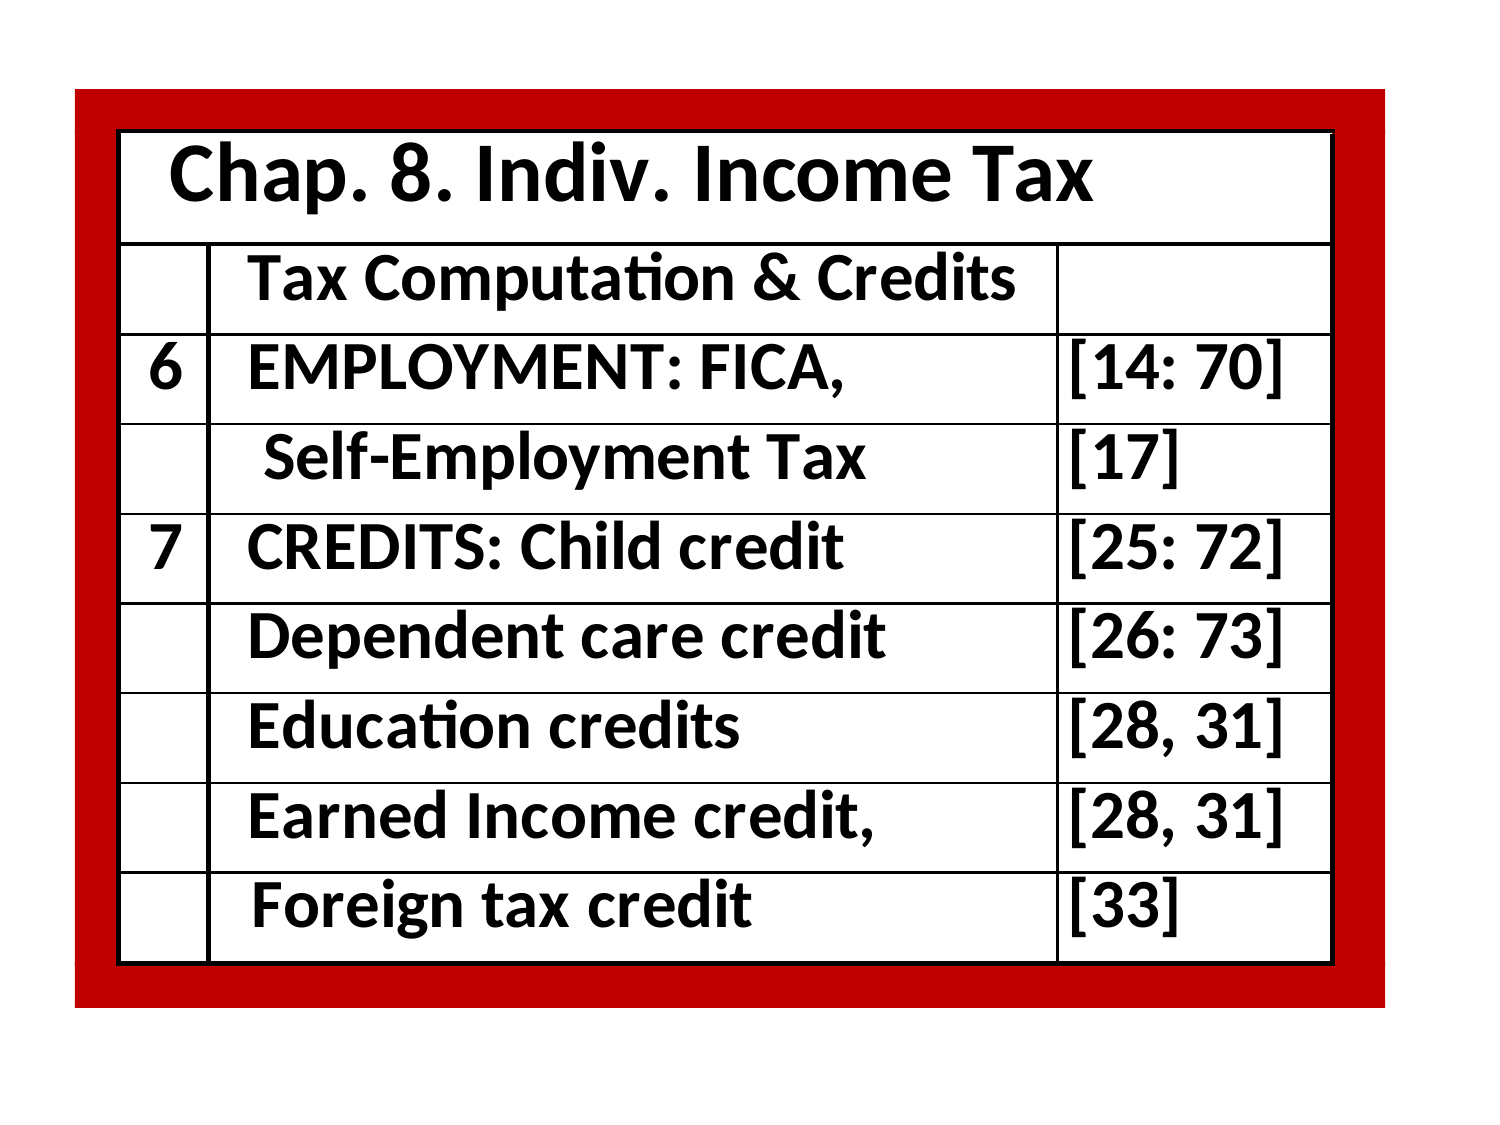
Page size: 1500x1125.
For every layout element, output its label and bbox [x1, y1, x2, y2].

text_box [72, 87, 1388, 1010]
list [37, 37, 1463, 1038]
